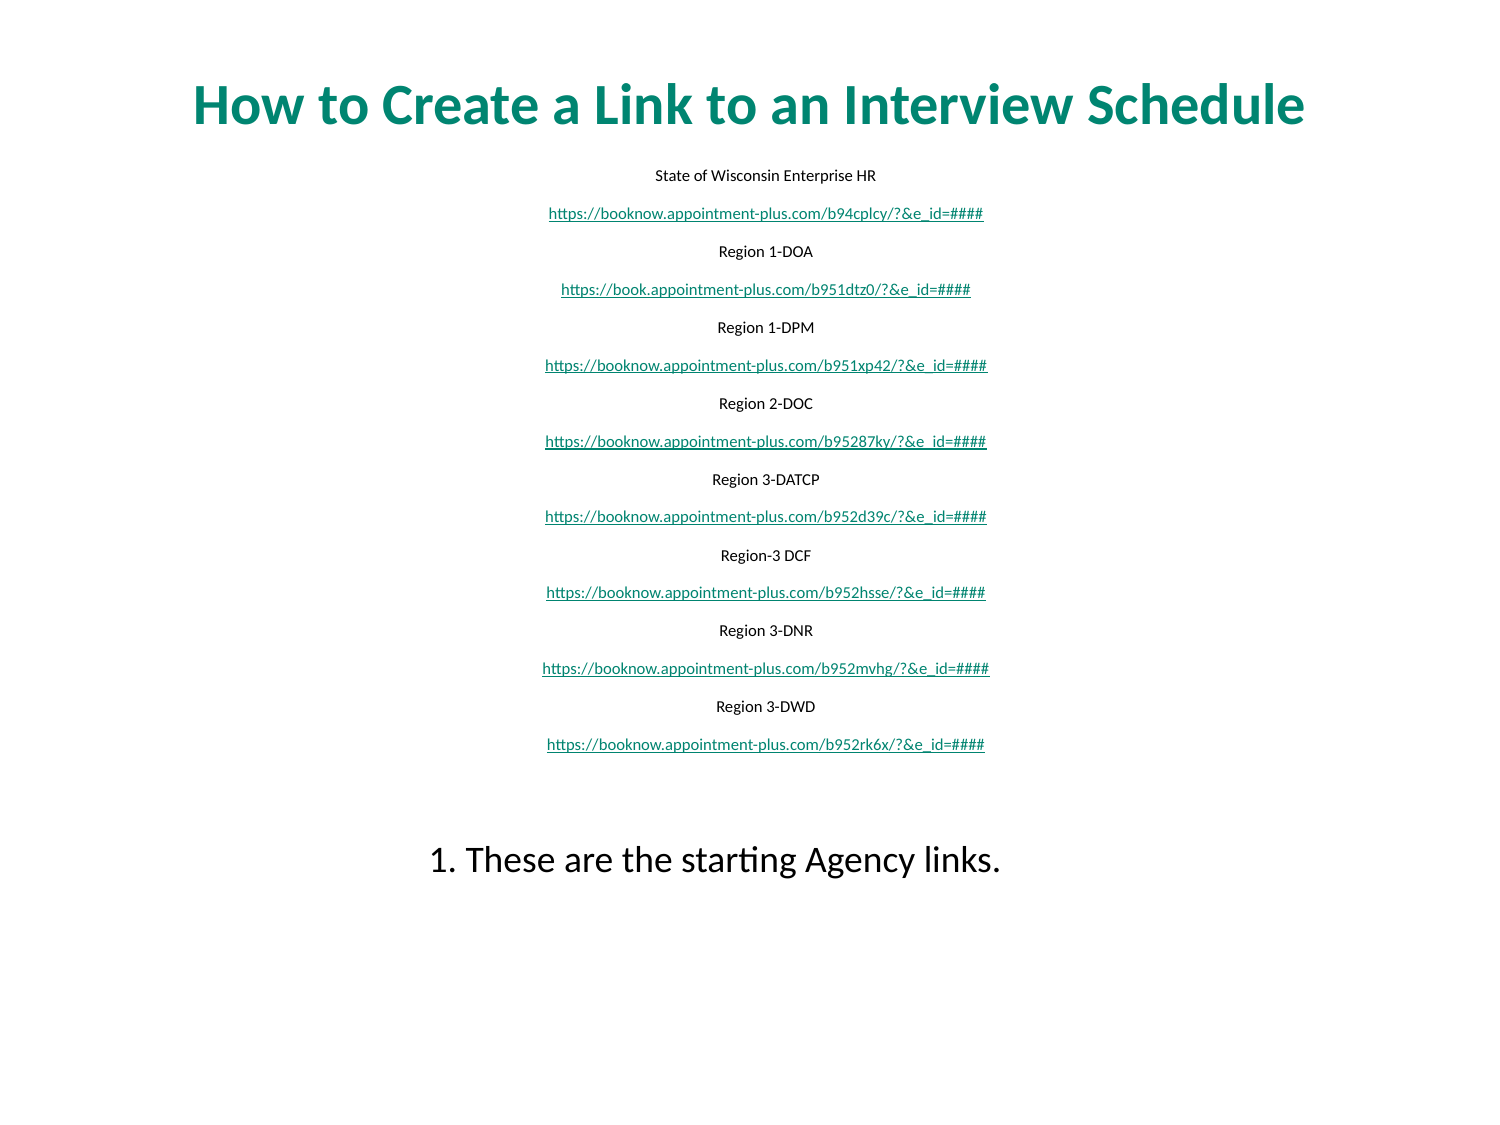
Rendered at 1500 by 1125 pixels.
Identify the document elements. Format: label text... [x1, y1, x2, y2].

text_box 1. These are the starting Agency links. [191, 827, 1240, 888]
text_box How to Create a Link to an Interview Schedule [20, 58, 1480, 144]
text_box State of Wisconsin Enterprise HR https://booknow.appointment-plus.com/b94cplcy/?&e_id=#### Region 1-DOA https://book.appointment-plus.com/b951dtz0/?&e_id=#### Region 1-DPM https://booknow.appointment-plus.com/b951xp42/?&e_id=#### Region 2-DOC https://booknow.appointment-plus.com/b95287ky/?&e_id=#### Region 3-DATCP https://booknow.appointment-plus.com/b952d39c/?&e_id=#### Region-3 DCF https://booknow.appointment-plus.com/b952hsse/?&e_id=#### Region 3-DNR https://booknow.appointment-plus.com/b952mvhg/?&e_id=#### Region 3-DWD https://booknow.appointment-plus.com/b952rk6x/?&e_id=#### [52, 155, 1480, 762]
